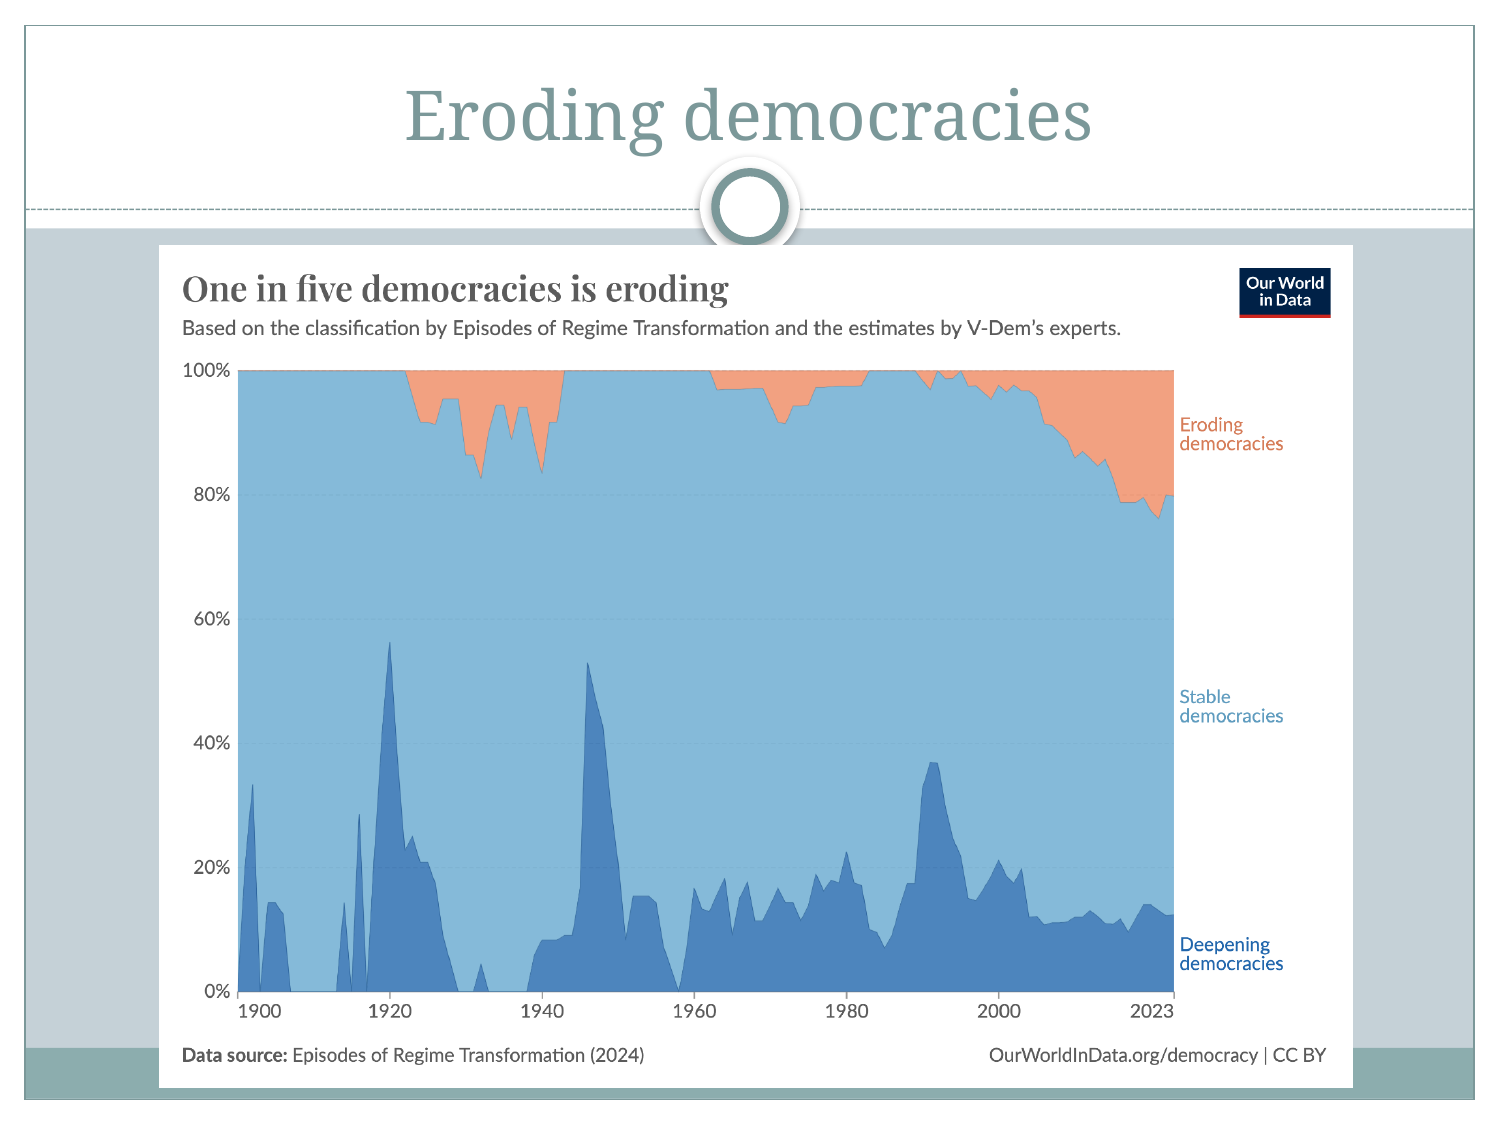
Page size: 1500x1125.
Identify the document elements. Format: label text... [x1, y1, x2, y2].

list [159, 245, 1353, 1088]
title Eroding democracies [49, 37, 1450, 162]
